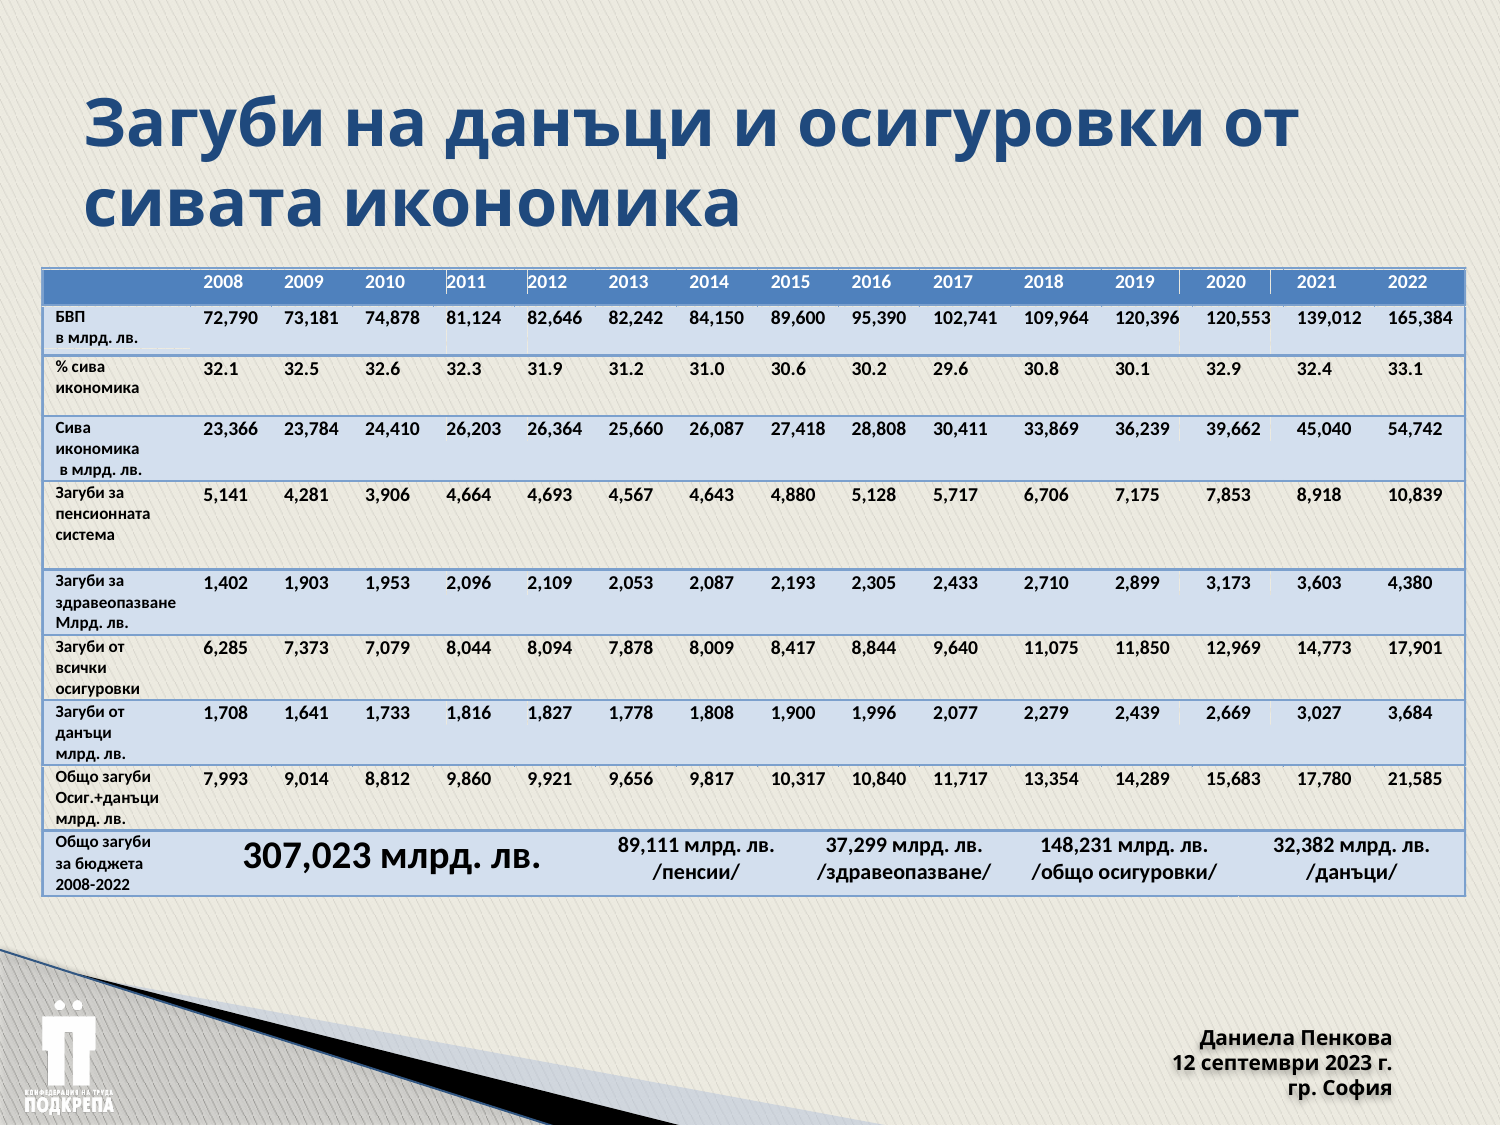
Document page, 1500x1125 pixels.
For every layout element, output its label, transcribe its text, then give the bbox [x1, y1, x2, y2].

footer Даниела Пенкова 12 септември 2023 г. гр. София [797, 1007, 1408, 1108]
picture [24, 999, 115, 1116]
title Загуби на данъци и осигуровки от сивата икономика [68, 66, 1419, 254]
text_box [40, 266, 1467, 960]
